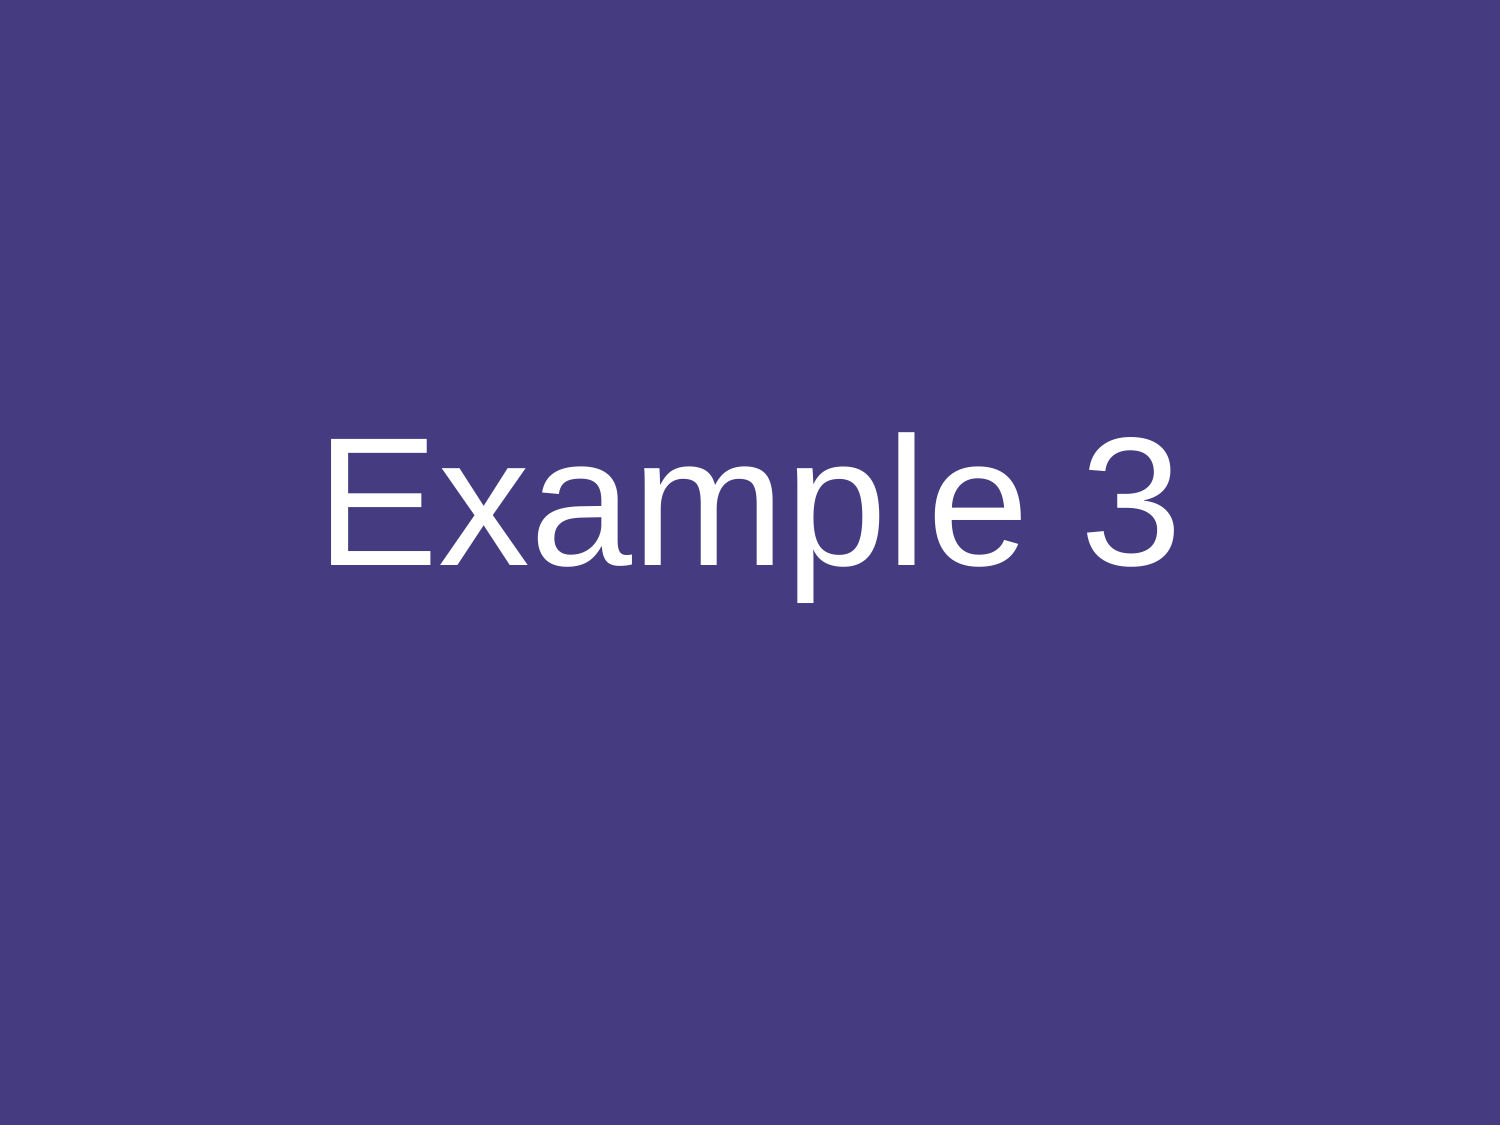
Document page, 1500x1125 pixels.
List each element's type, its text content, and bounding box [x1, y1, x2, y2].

text_box [0, 0, 1500, 1125]
text_box Example 3 [301, 374, 1199, 610]
